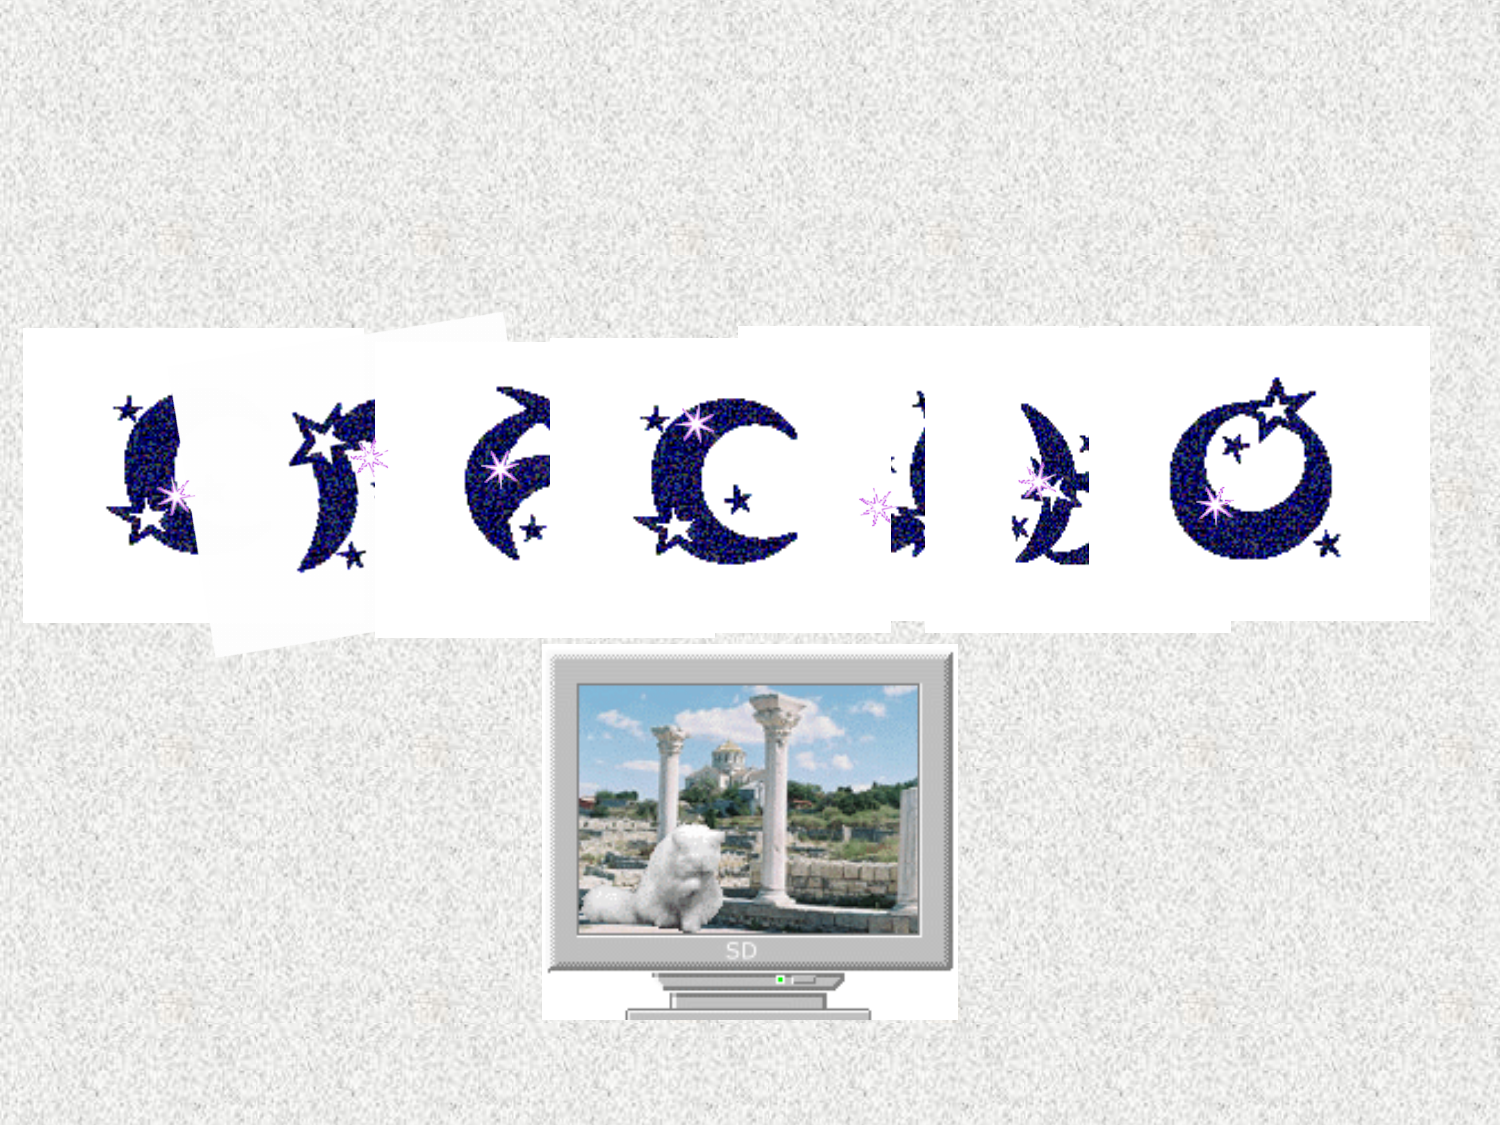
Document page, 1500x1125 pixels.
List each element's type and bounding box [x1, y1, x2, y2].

text_box [925, 327, 1231, 633]
picture [0, 0, 1500, 1125]
